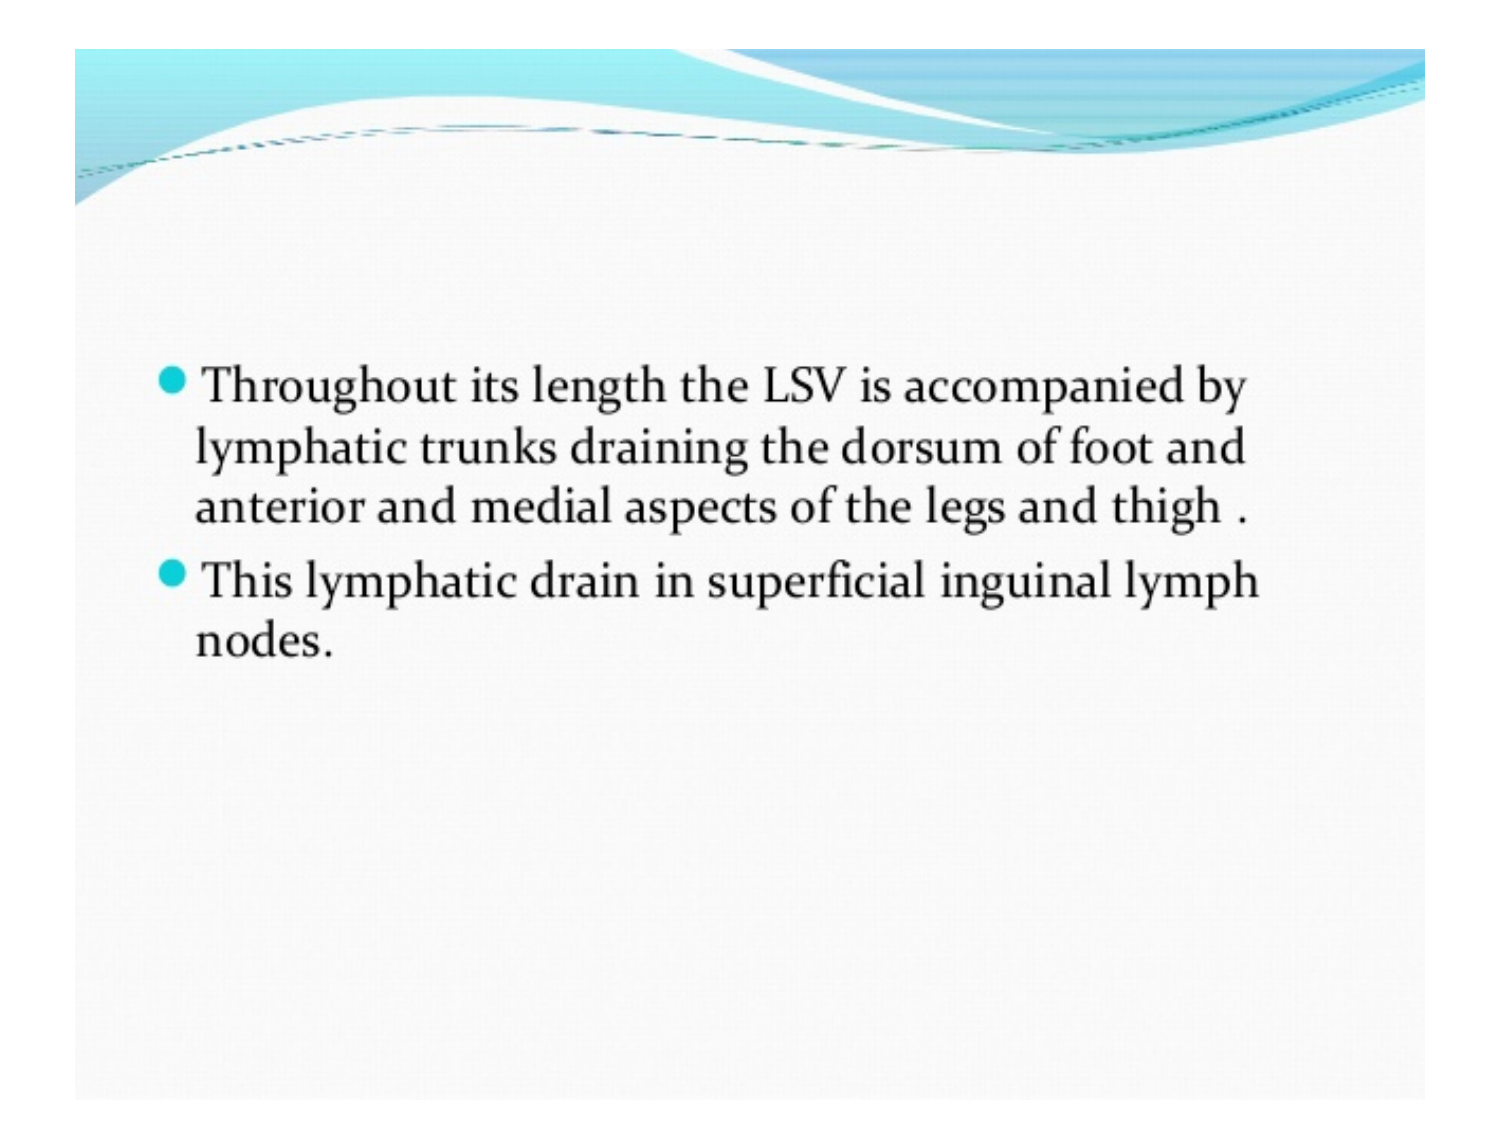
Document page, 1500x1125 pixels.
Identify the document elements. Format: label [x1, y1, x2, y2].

list [74, 49, 1426, 1101]
